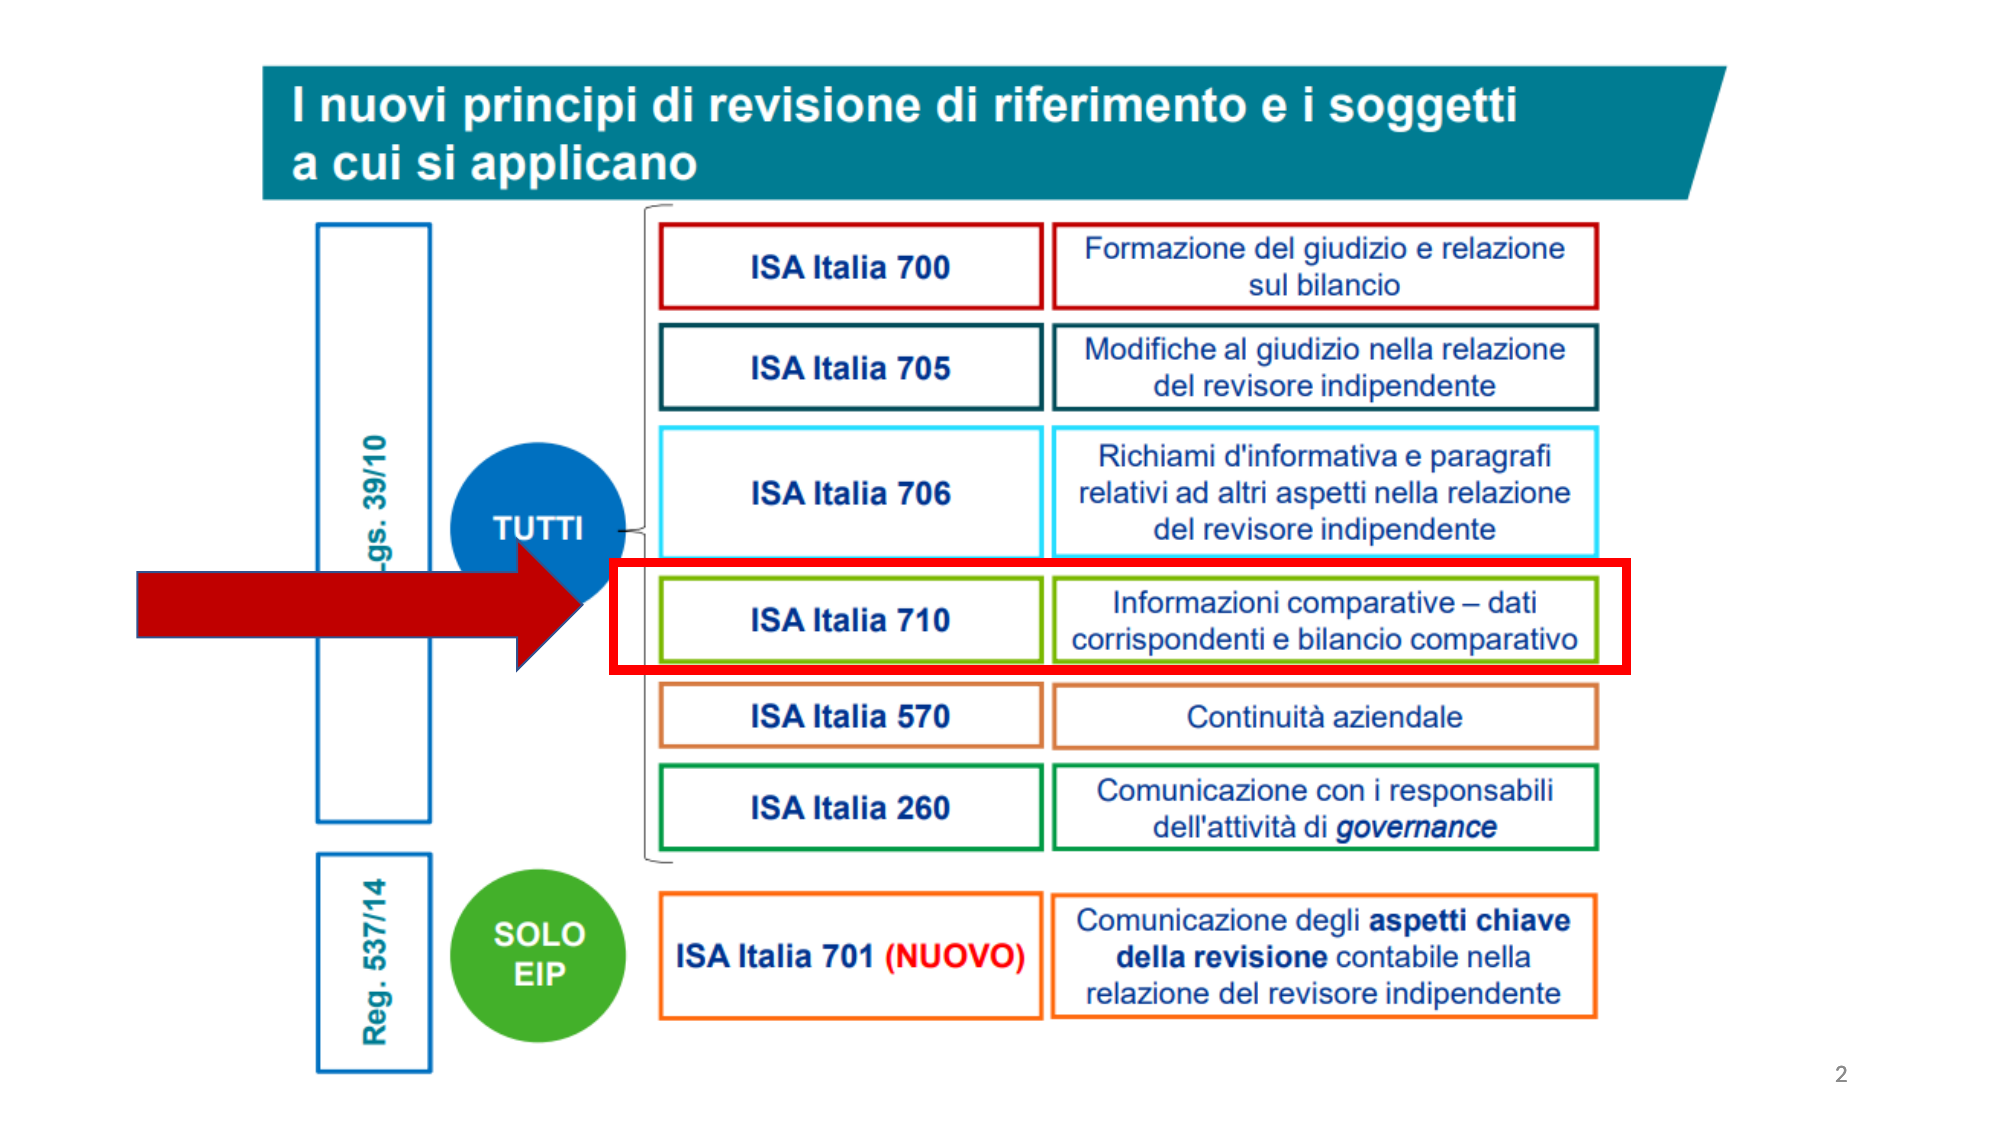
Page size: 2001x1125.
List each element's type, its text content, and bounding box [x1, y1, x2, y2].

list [255, 59, 1745, 1082]
text_box 2 [1412, 1042, 1863, 1103]
text_box [136, 571, 255, 639]
